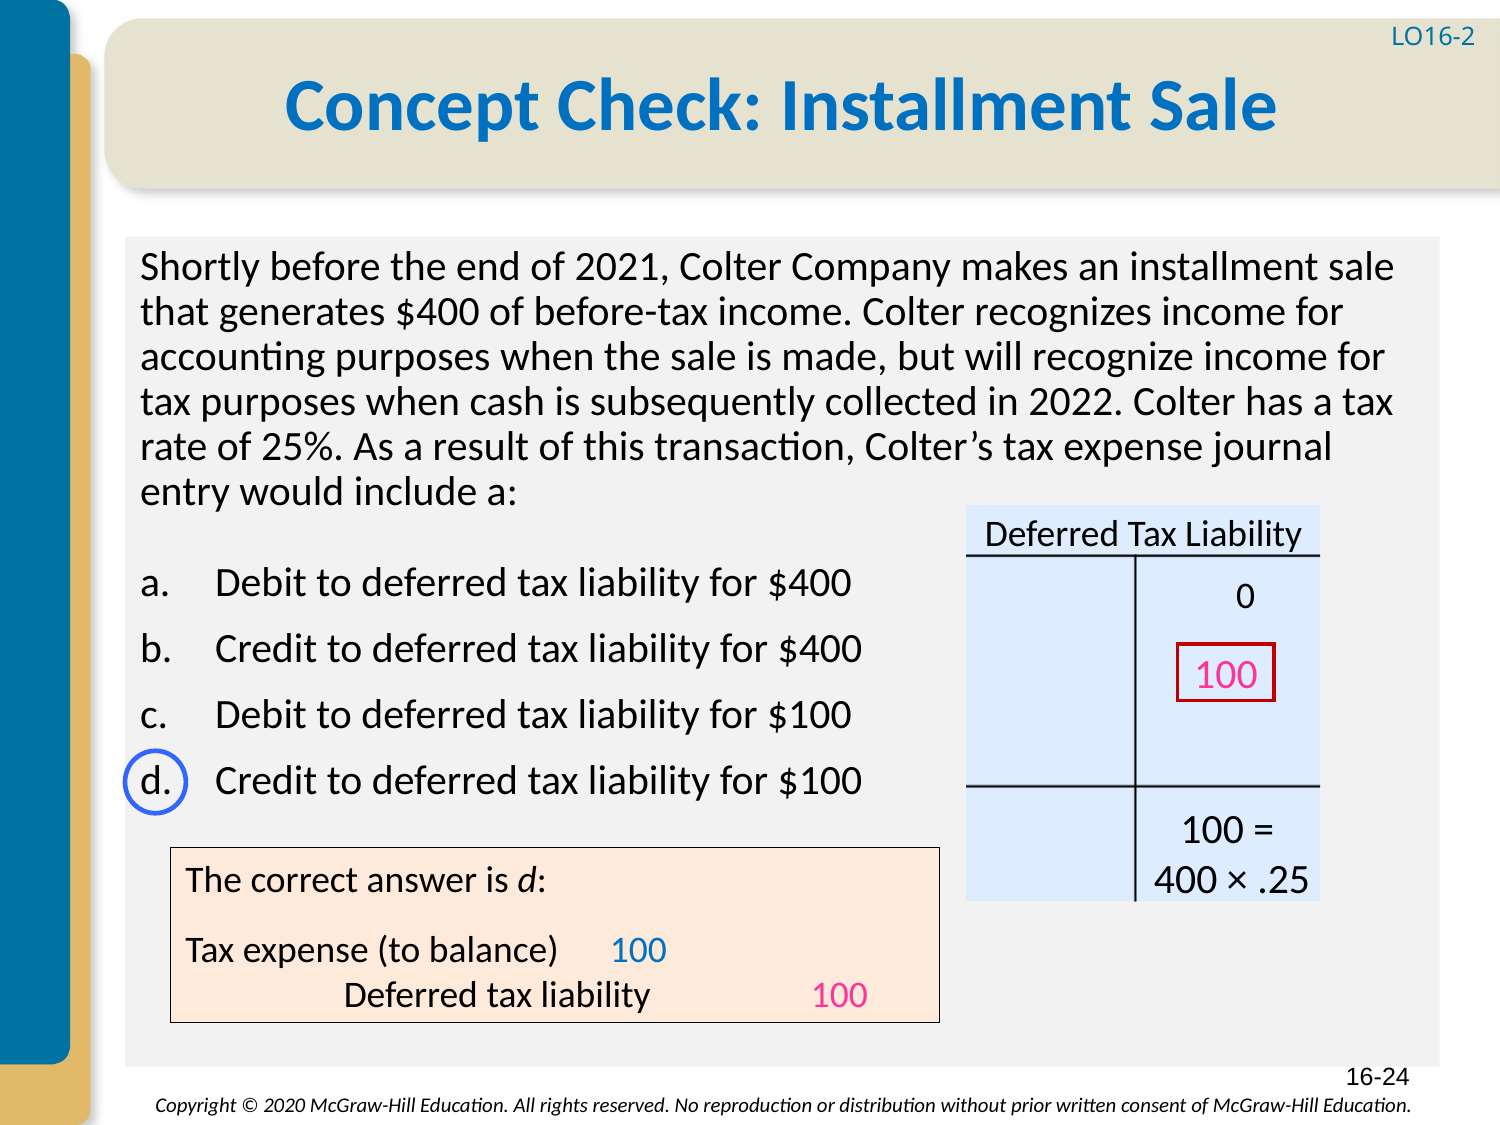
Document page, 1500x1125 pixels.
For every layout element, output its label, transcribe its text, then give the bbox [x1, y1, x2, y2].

text_box 100 = 400 × .25 [1109, 802, 1355, 903]
text_box [124, 750, 186, 814]
list Shortly before the end of 2021, Colter Company makes an installment sale that generates $400 of before-tax income. Colter recognizes income for accounting purposes when the sale is made, but will recognize income for tax purposes when cash is subsequently collected in 2022. Colter has a tax rate of 25%. As a result of this transaction, Colter’s tax expense journal entry would include a: Debit to deferred tax liability for $400 Credit to deferred tax liability for $400 Debit to deferred tax liability for $100 Credit to deferred tax liability for $100 [124, 236, 1440, 1067]
text_box The correct answer is d: Tax expense (to balance) 100 Deferred tax liability 100 [170, 847, 940, 1023]
text_box LO16-2 [1376, 7, 1498, 68]
title Concept Check: Installment Sale [124, 28, 1440, 184]
picture [0, 0, 1500, 1125]
text_box 16-24 [1074, 1045, 1425, 1106]
